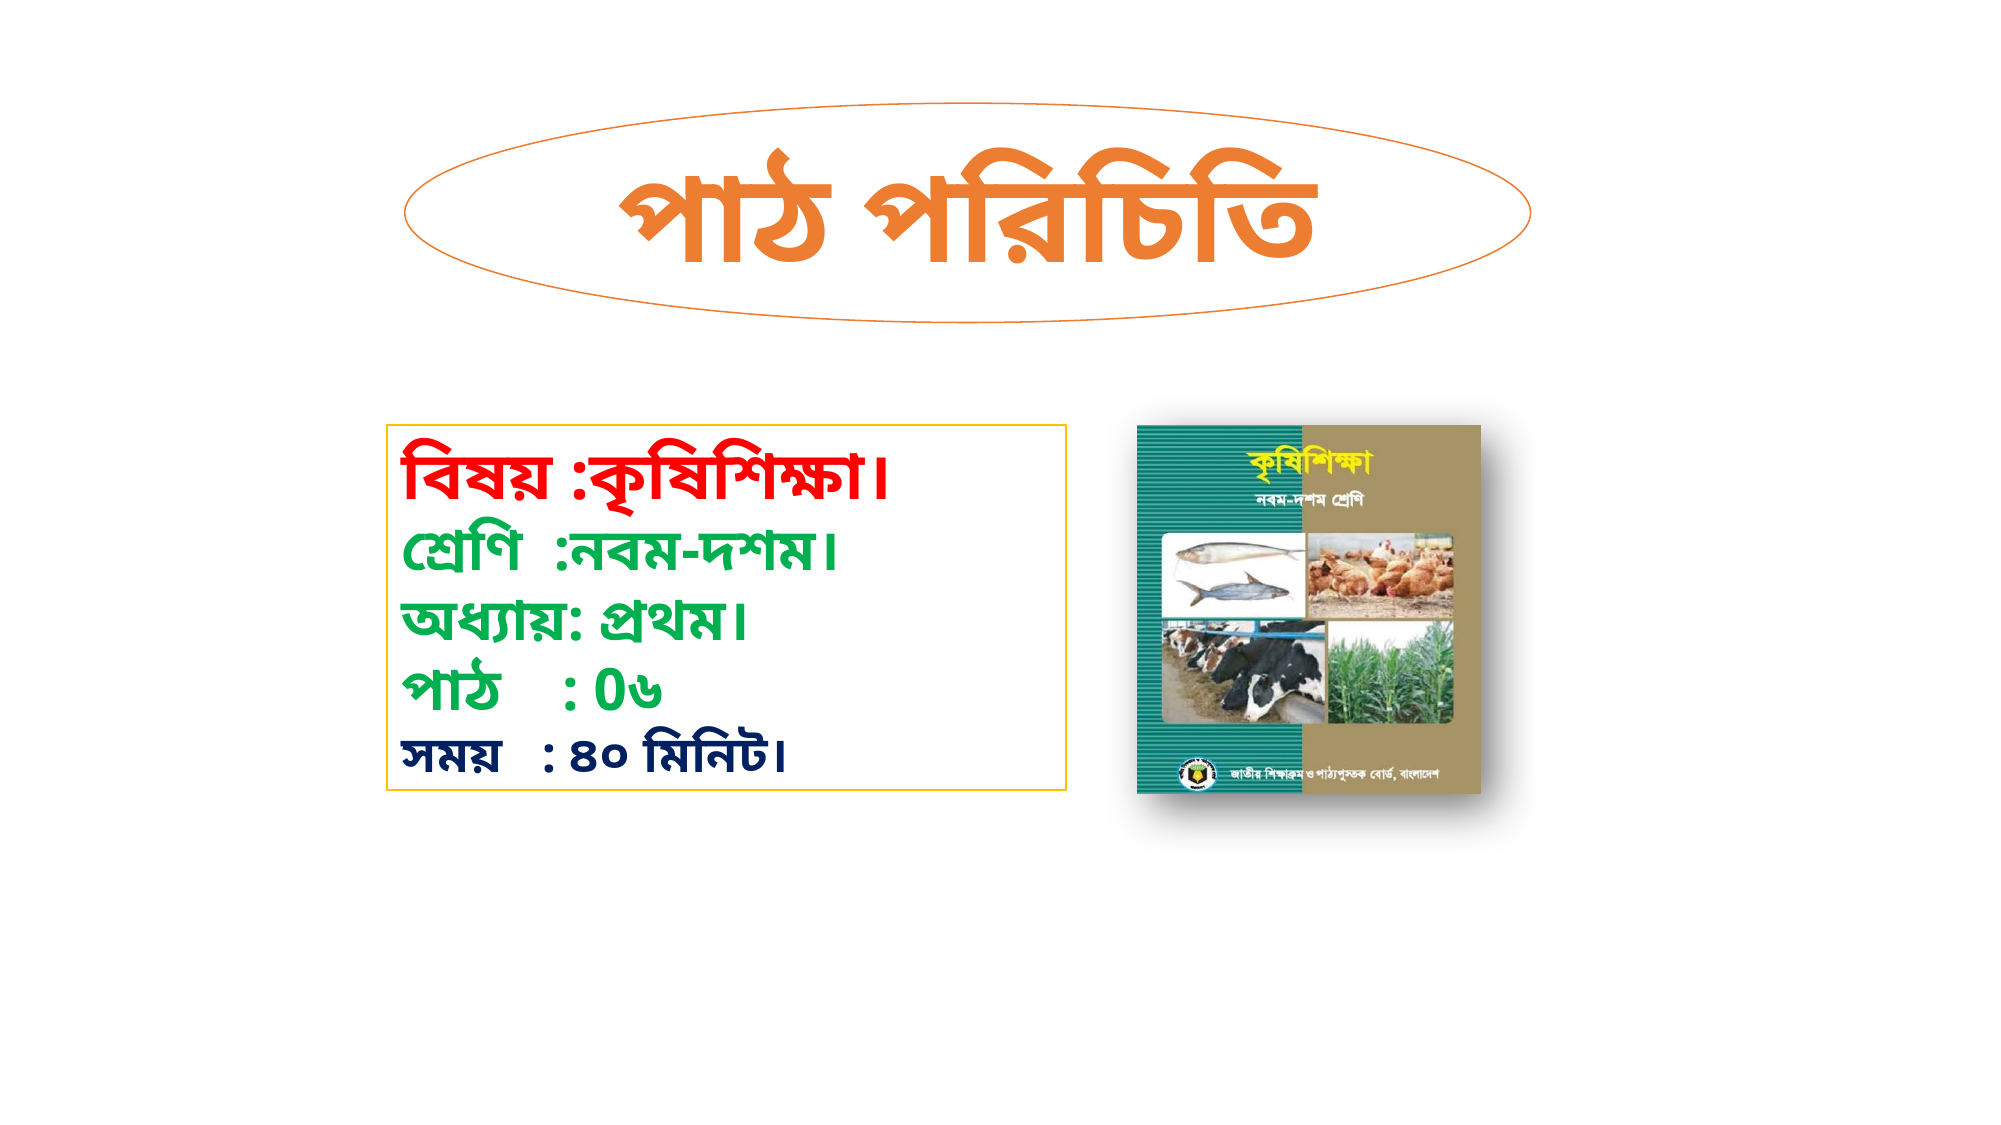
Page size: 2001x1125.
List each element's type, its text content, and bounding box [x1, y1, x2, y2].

text_box পাঠ পরিচিতি [404, 103, 1531, 323]
text_box বিষয় :কৃষিশিক্ষা। শ্রেণি :নবম-দশম। অধ্যায়: প্রথম। পাঠ : 0৬ সময় : ৪০ মিনিট। [387, 425, 1067, 790]
picture [1137, 425, 1481, 794]
